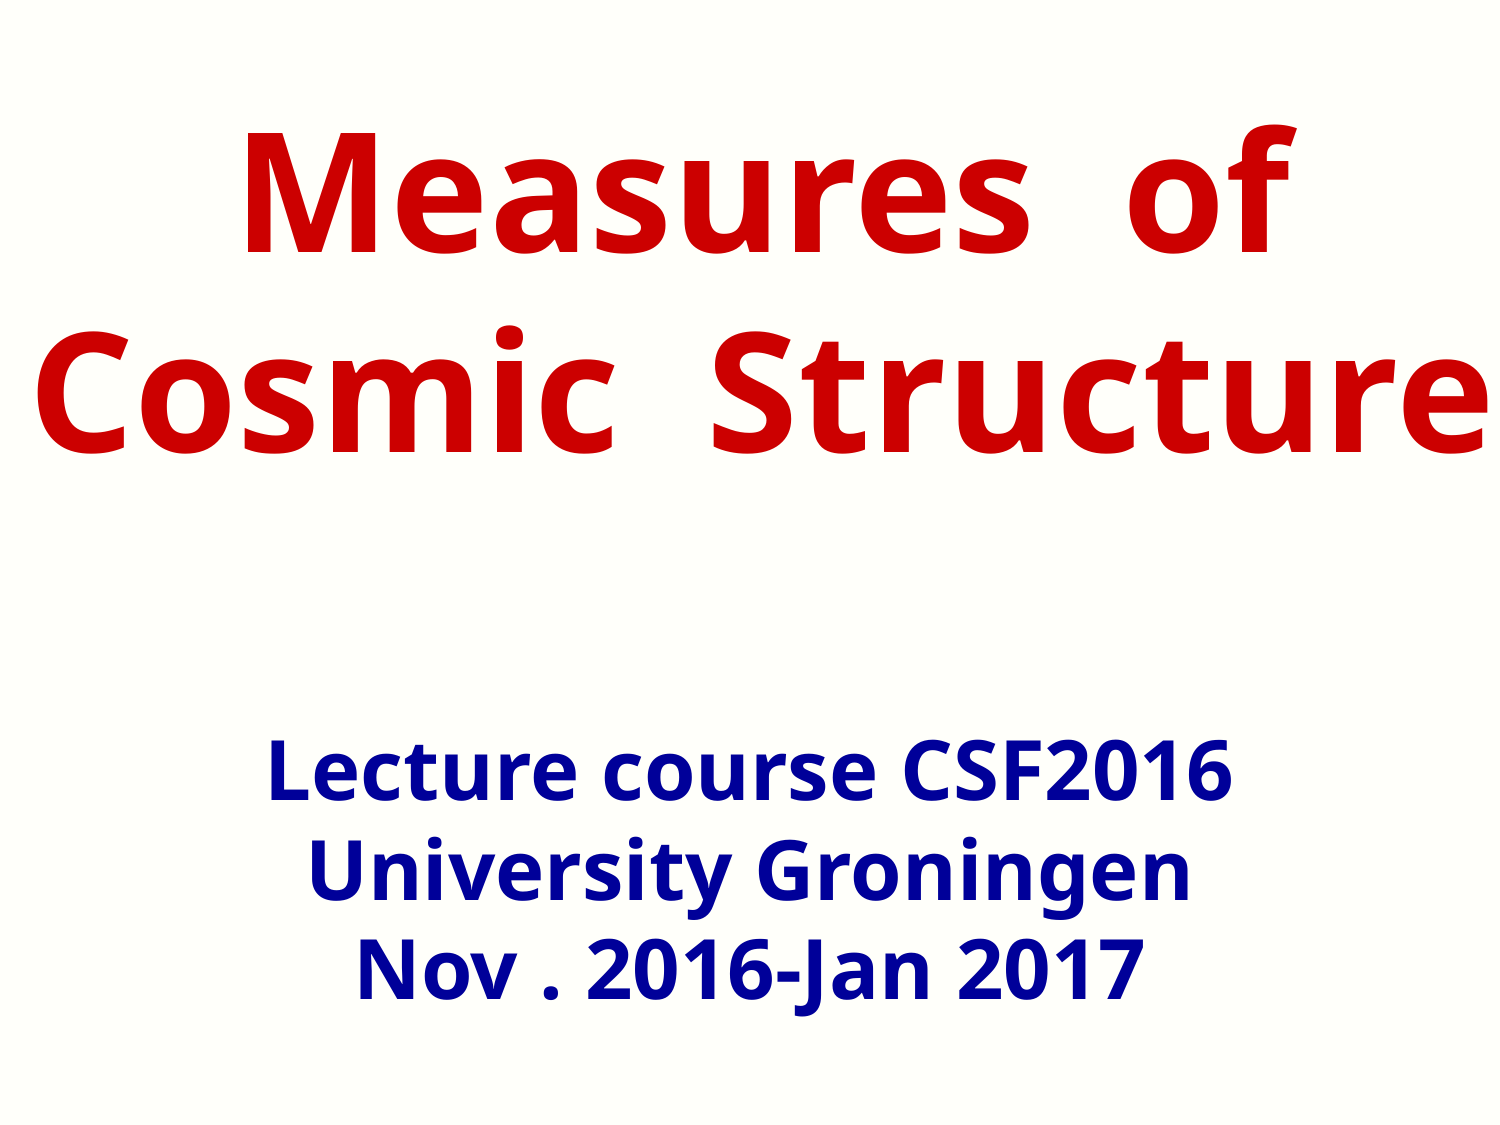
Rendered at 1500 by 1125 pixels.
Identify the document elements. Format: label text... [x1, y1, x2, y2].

text_box Measures of Cosmic Structure [0, 125, 1500, 367]
title Lecture course CSF2016 University Groningen Nov . 2016-Jan 2017 [0, 367, 1500, 568]
